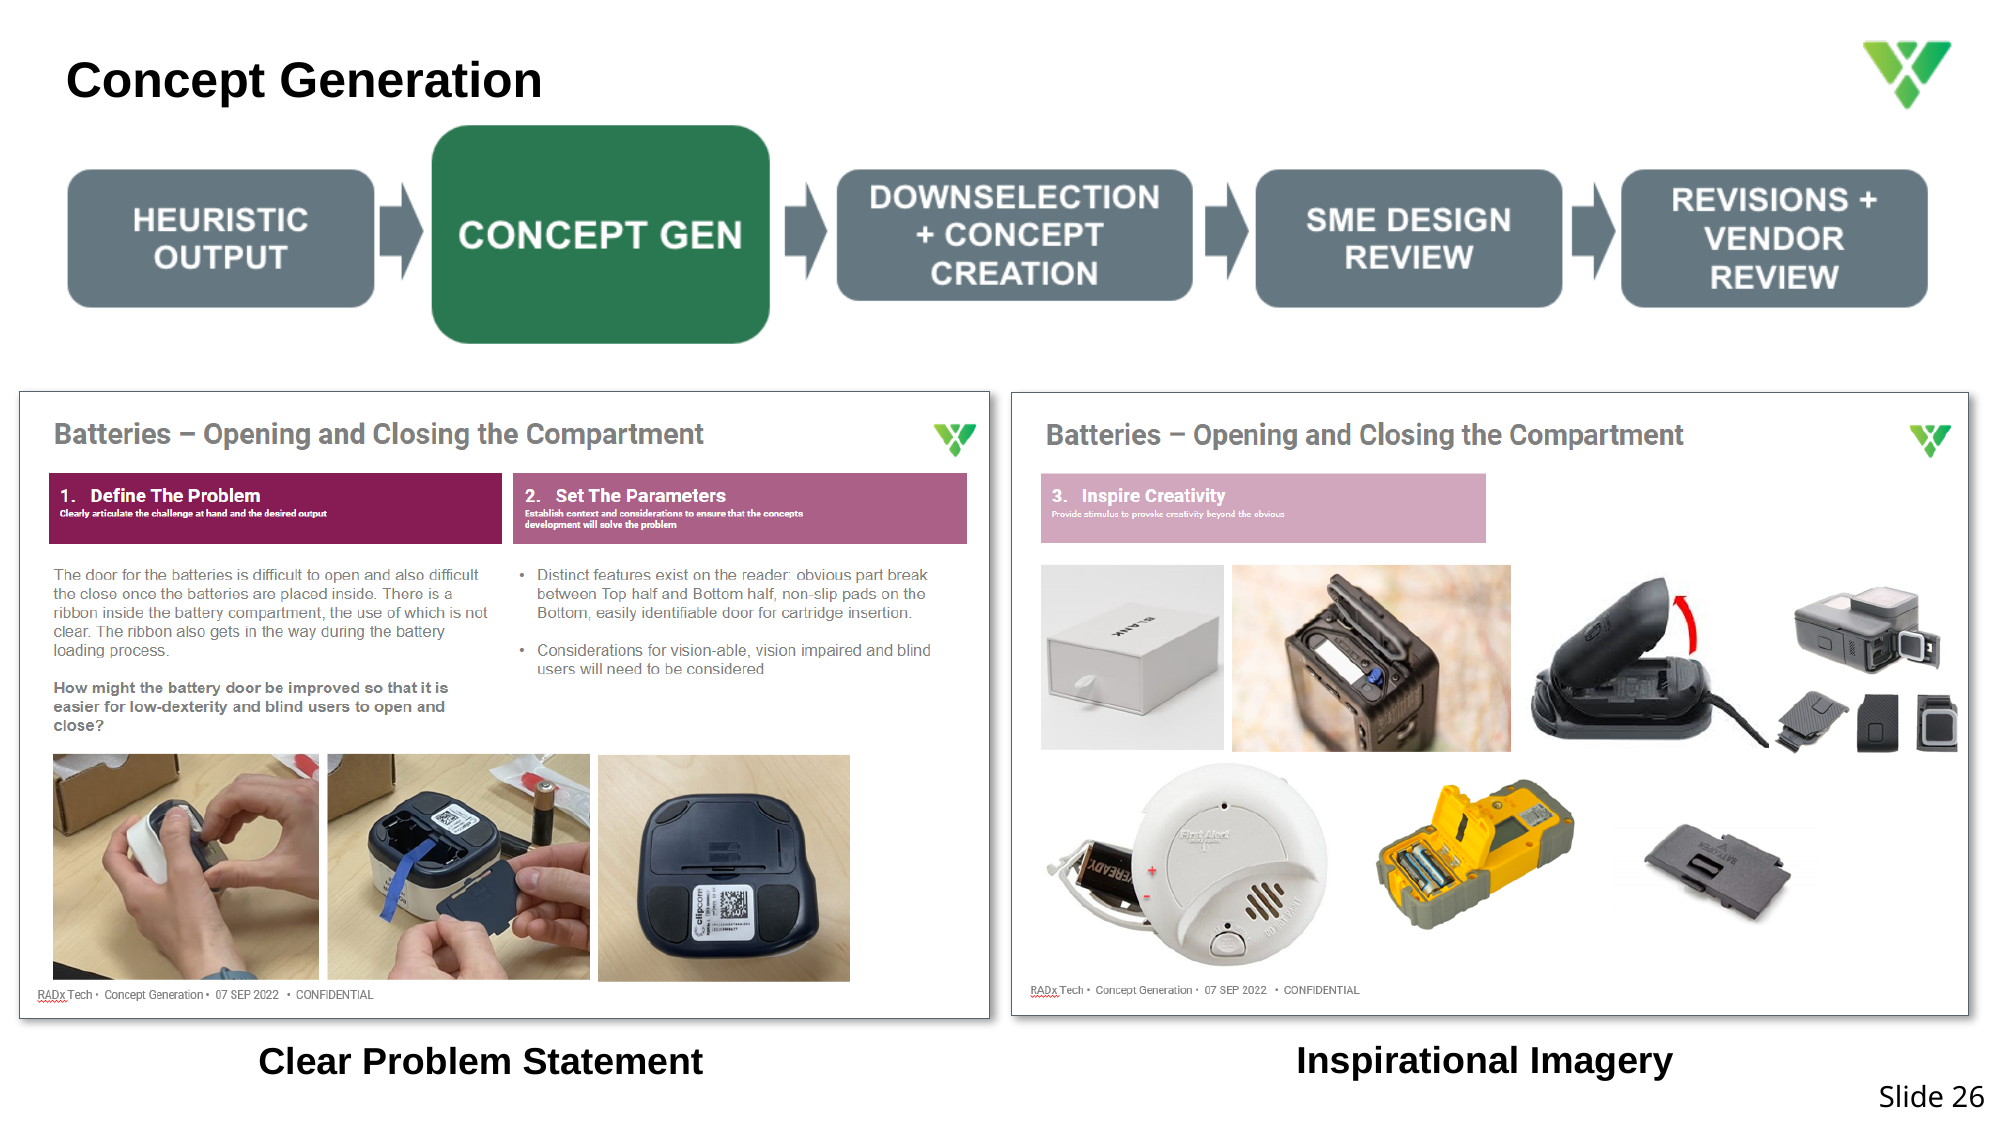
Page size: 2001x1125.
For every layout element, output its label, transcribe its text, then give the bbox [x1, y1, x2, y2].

picture [1011, 392, 1969, 1016]
text_box Inspirational Imagery [1289, 1036, 1681, 1082]
picture [18, 391, 990, 1019]
picture [61, 30, 1953, 352]
text_box Concept Generation [50, 40, 1861, 100]
text_box Slide 26 [1827, 1065, 2000, 1125]
text_box Clear Problem Statement [258, 1036, 721, 1082]
